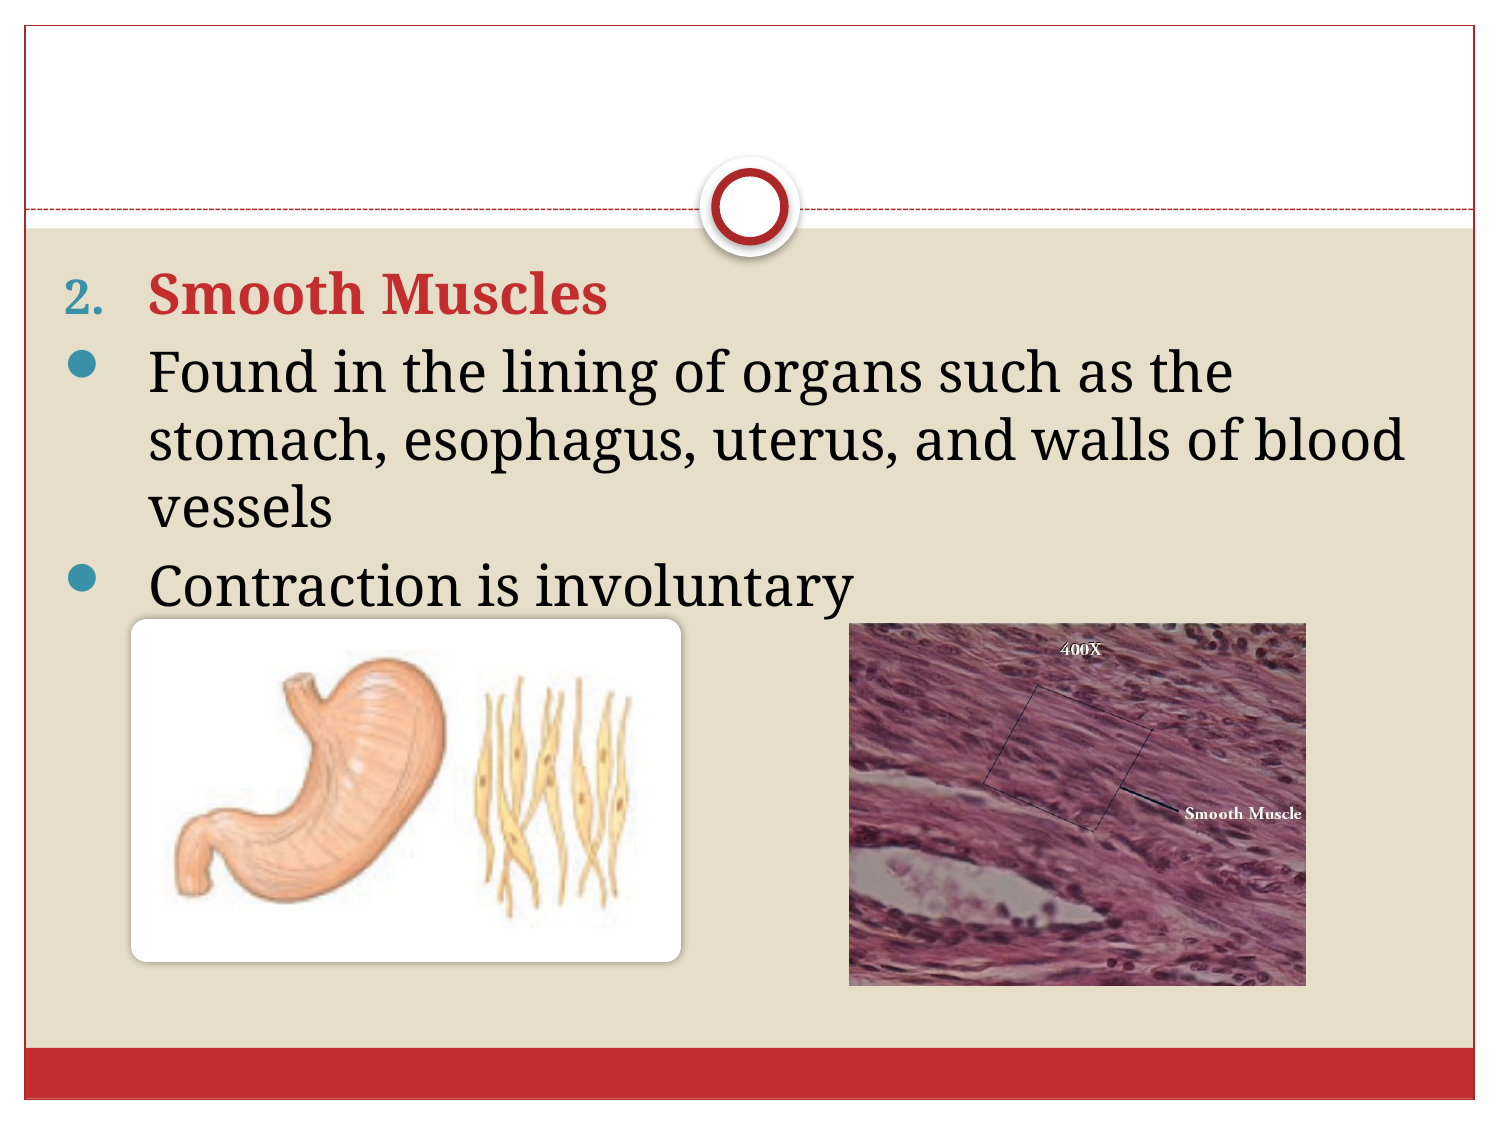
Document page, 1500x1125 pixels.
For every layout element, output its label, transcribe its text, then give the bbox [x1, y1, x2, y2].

list Smooth Muscles Found in the lining of organs such as the stomach, esophagus, uterus, and walls of blood vessels Contraction is involuntary [49, 250, 1445, 1001]
picture [162, 649, 651, 931]
picture [849, 623, 1306, 987]
